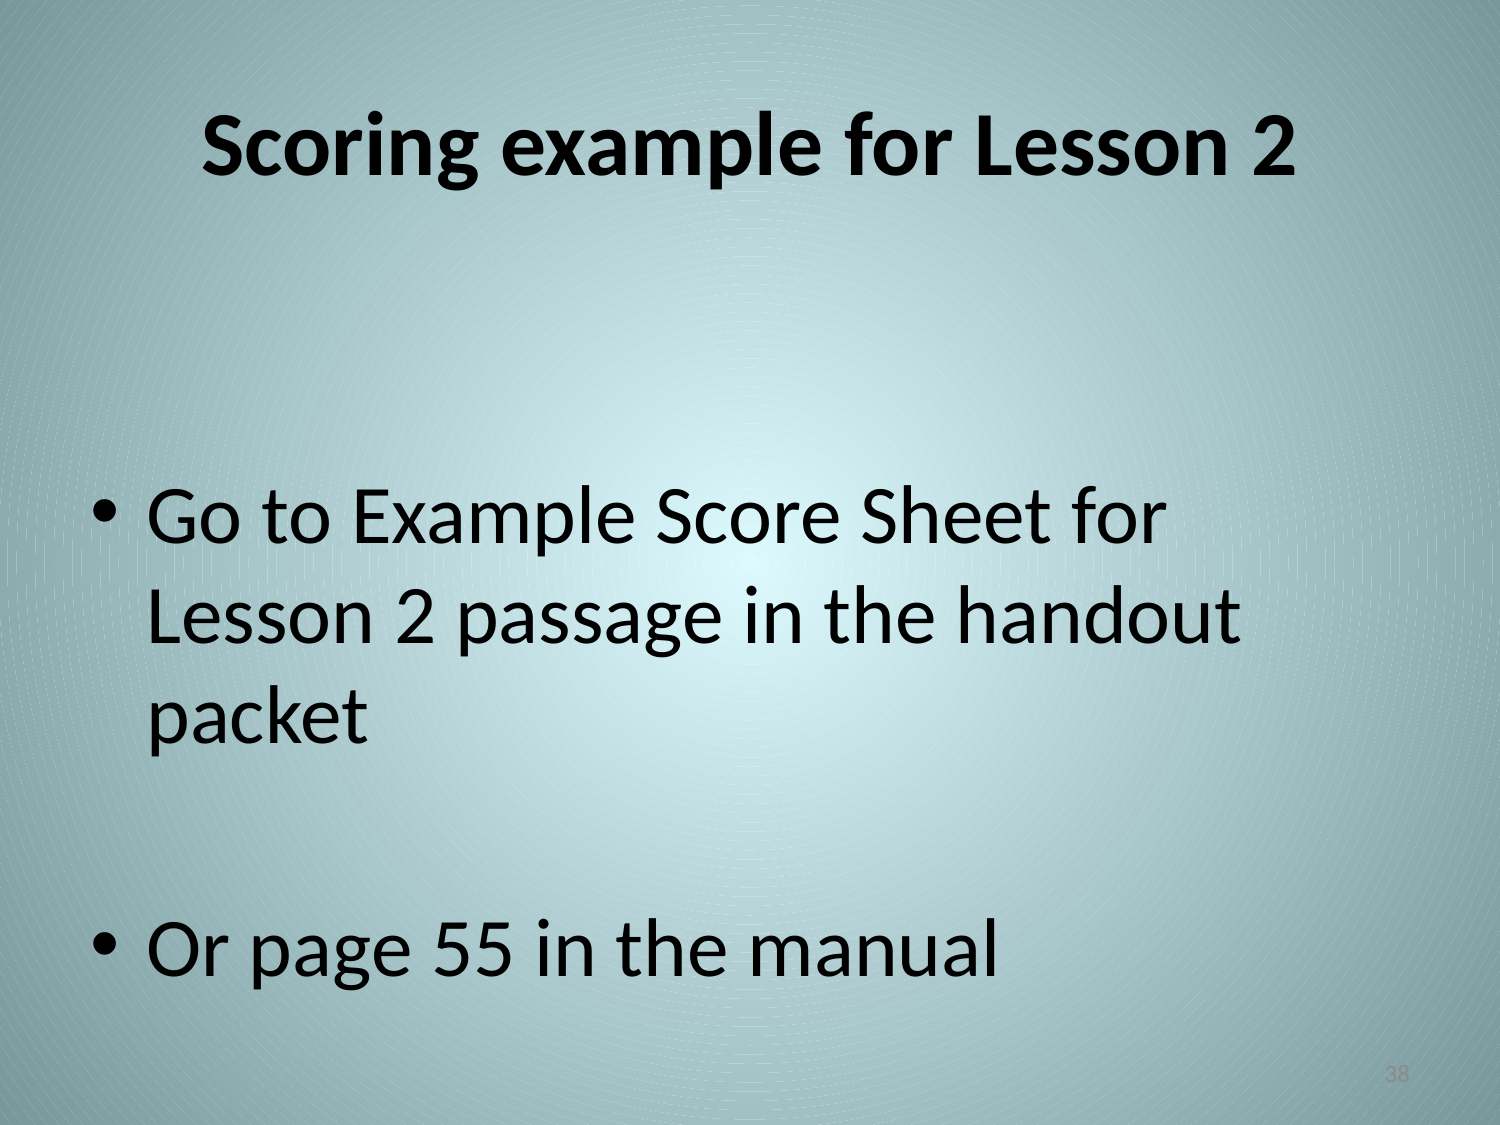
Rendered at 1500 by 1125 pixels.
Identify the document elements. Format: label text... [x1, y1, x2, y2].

list Go to Example Score Sheet for Lesson 2 passage in the handout packet Or page 55 in the manual [75, 262, 1425, 1005]
slide_number 38 [1074, 1042, 1425, 1103]
title Scoring example for Lesson 2 [75, 45, 1425, 233]
